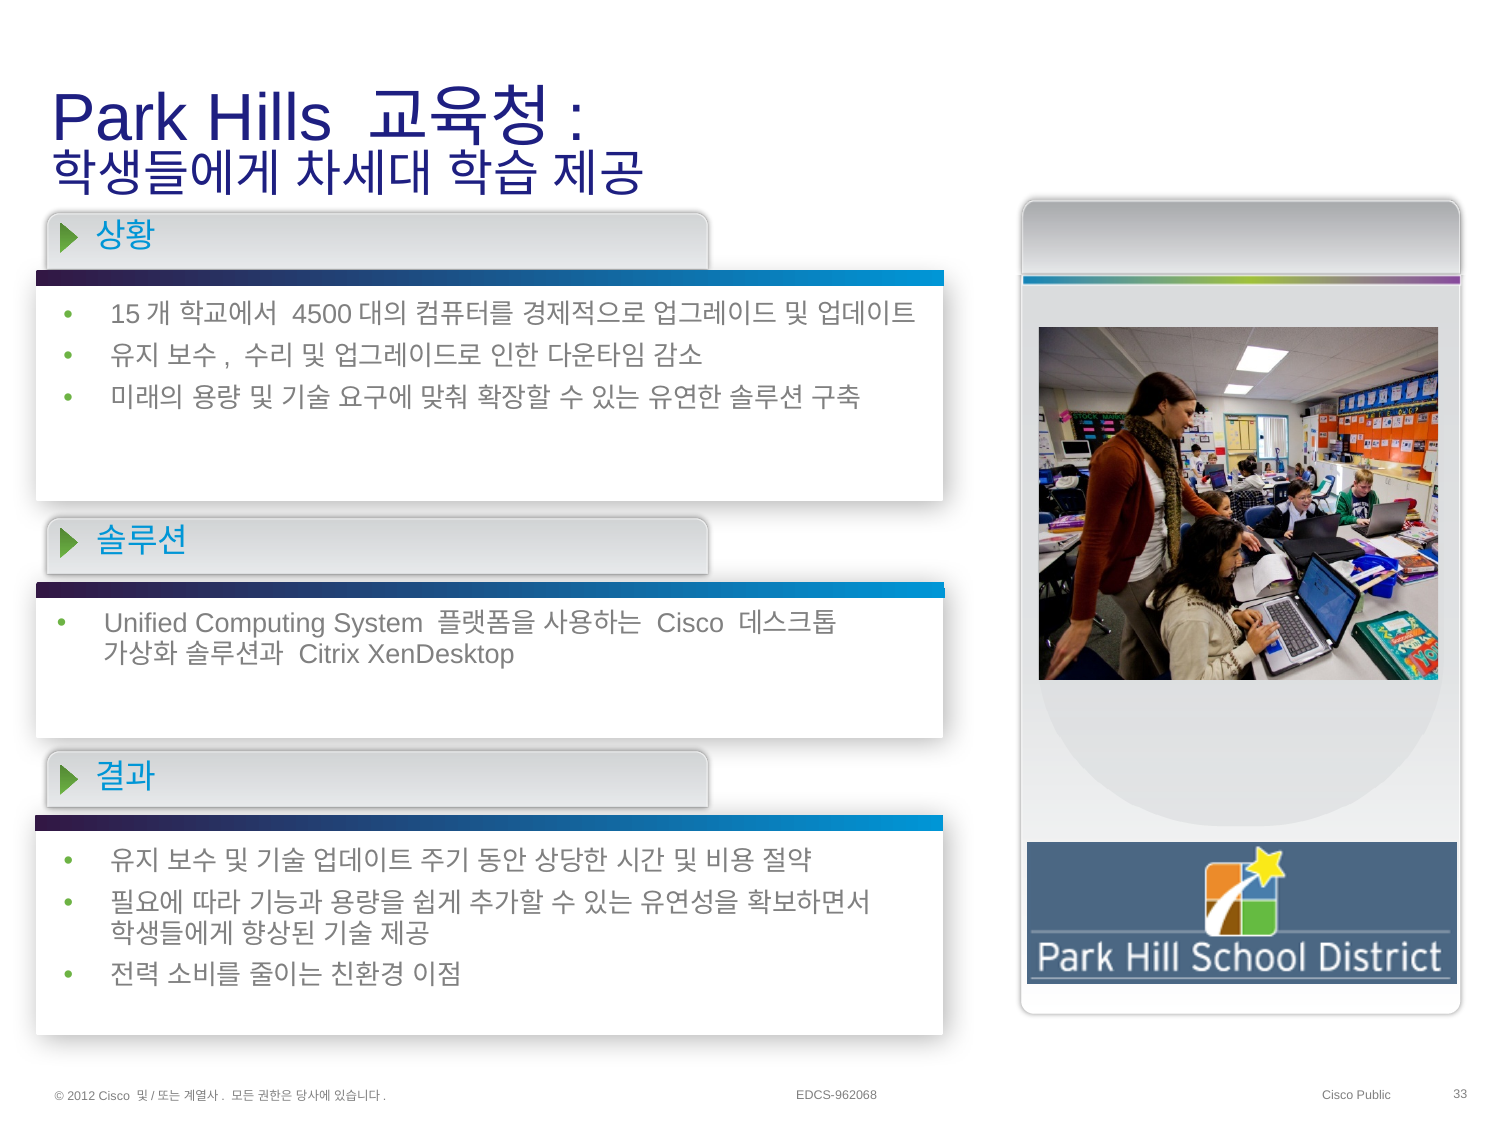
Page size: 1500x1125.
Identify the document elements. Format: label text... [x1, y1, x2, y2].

text_box 15개 학교에서 4500대의 컴퓨터를 경제적으로 업그레이드 및 업데이트 유지 보수, 수리 및 업그레이드로 인한 다운타임 감소 미래의 용량 및 기술 요구에 맞춰 확장할 수 있는 유연한 솔루션 구축 [49, 292, 938, 420]
picture [37, 202, 719, 280]
text_box [34, 579, 947, 600]
text_box 유지 보수 및 기술 업데이트 주기 동안 상당한 시간 및 비용 절약 필요에 따라 기능과 용량을 쉽게 추가할 수 있는 유연성을 확보하면서 학생들에게 향상된 기술 제공 전력 소비를 줄이는 친환경 이점 [50, 839, 965, 998]
text_box [32, 812, 946, 833]
title Park Hills 교육청: 학생들에게 차세대 학습 제공 [37, 70, 1447, 209]
picture [37, 741, 719, 818]
picture [1012, 187, 1473, 1024]
text_box [35, 288, 944, 502]
text_box Unified Computing System 플랫폼을 사용하는 Cisco 데스크톱 가상화 솔루션과 Citrix XenDesktop [43, 601, 931, 677]
picture [37, 508, 719, 585]
text_box [35, 833, 944, 1036]
text_box [35, 600, 944, 739]
text_box [717, 267, 947, 288]
